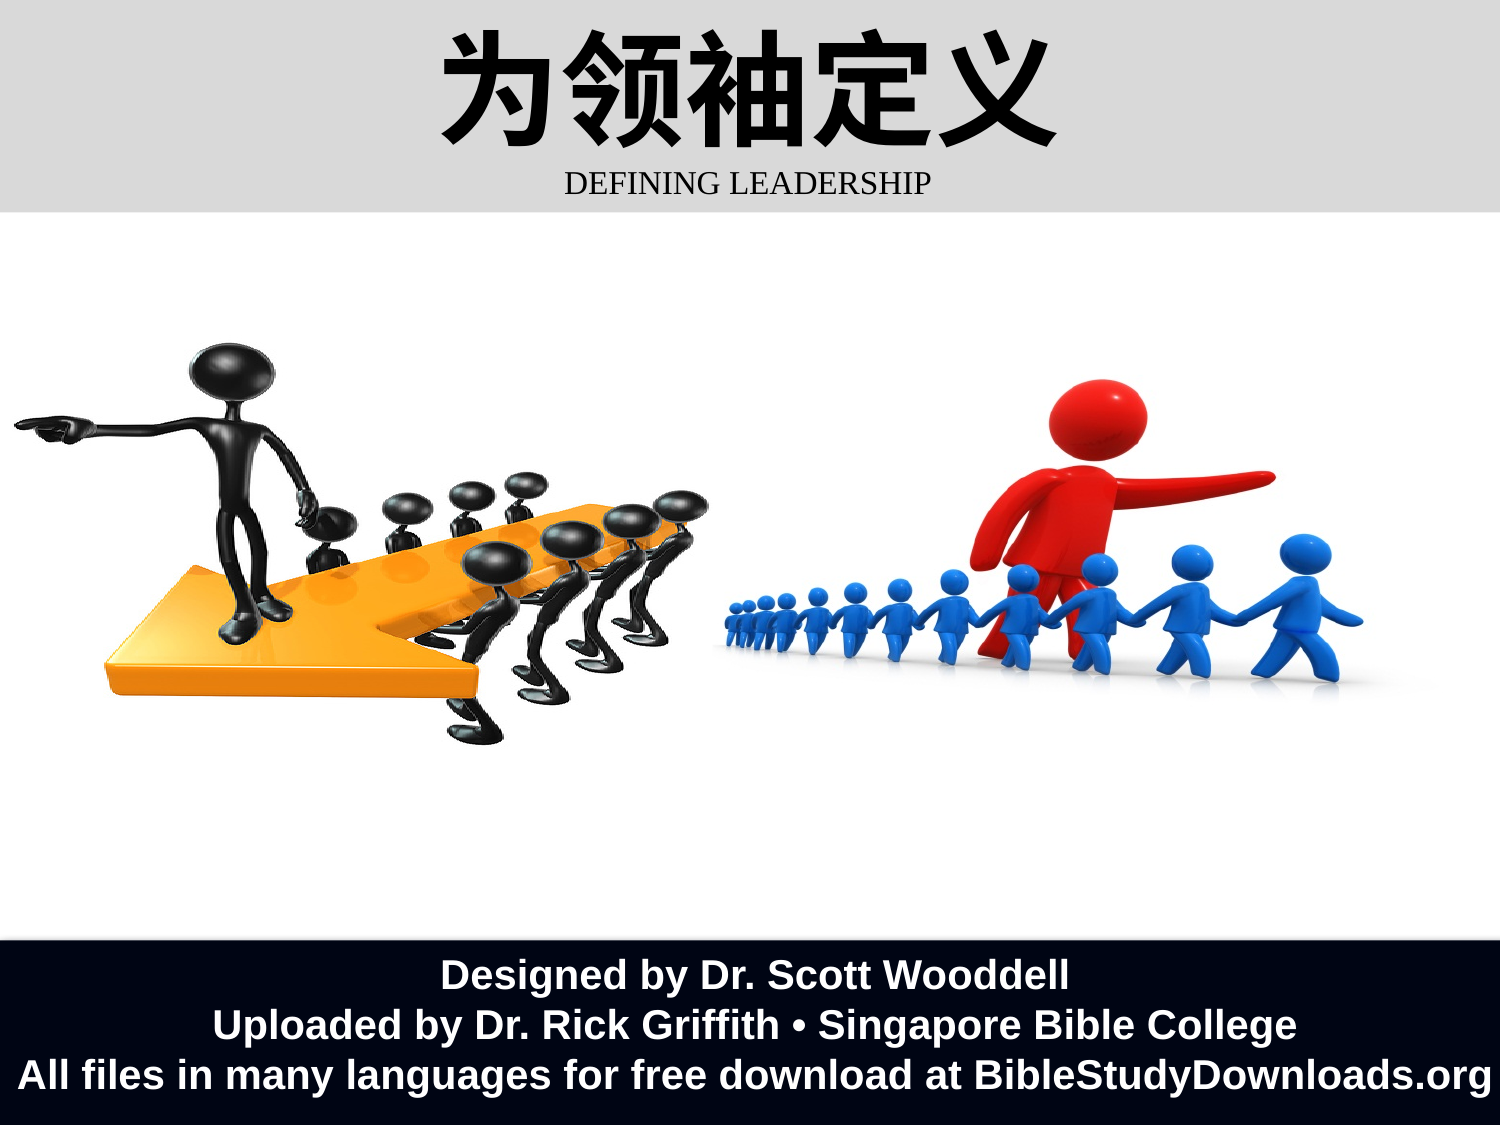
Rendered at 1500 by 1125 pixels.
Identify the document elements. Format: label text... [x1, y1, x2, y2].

picture [0, 312, 1500, 776]
text_box Designed by Dr. Scott Wooddell Uploaded by Dr. Rick Griffith • Singapore Bible College All files in many languages for free download at BibleStudyDownloads.org [0, 940, 1500, 1125]
title 为领袖定义 DEFINING LEADERSHIP [0, 0, 1500, 213]
